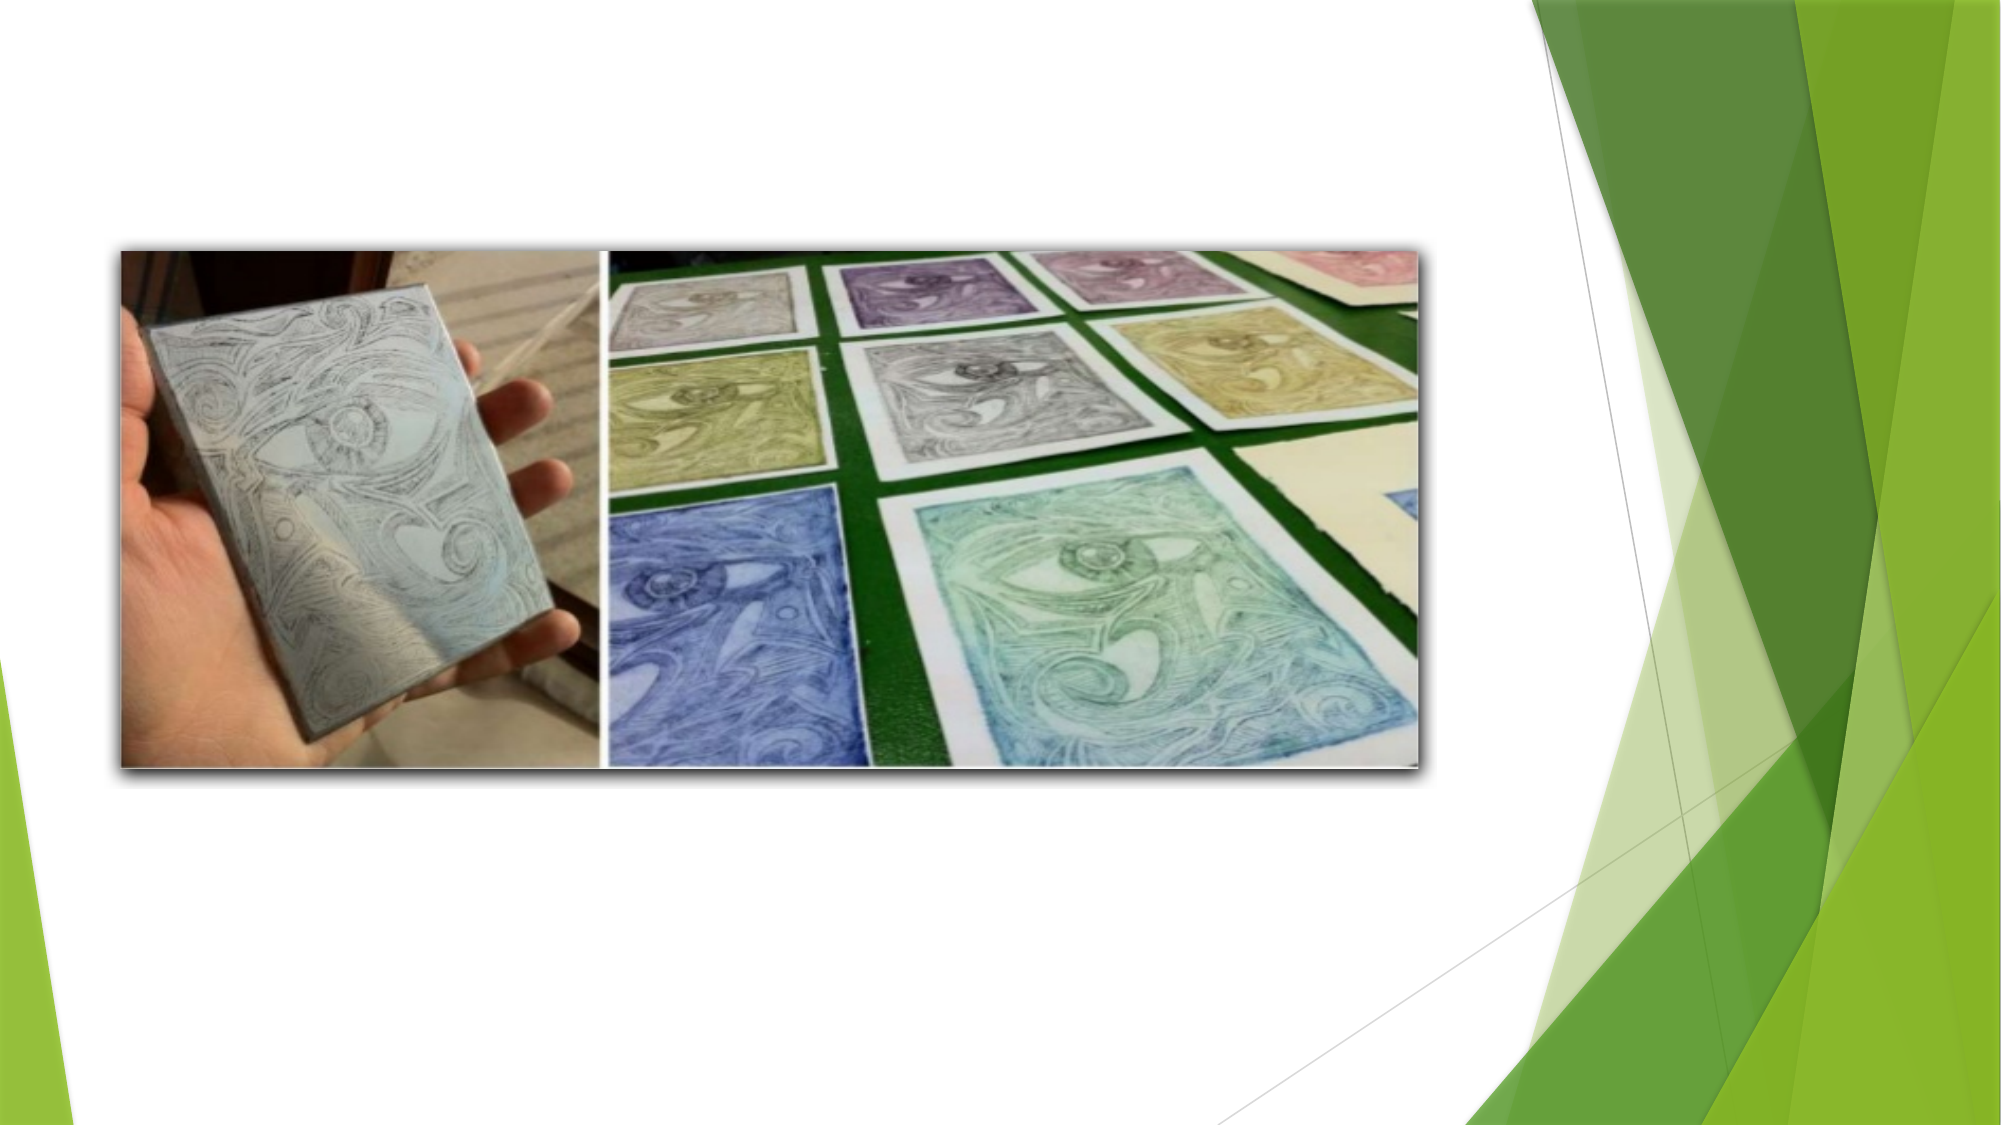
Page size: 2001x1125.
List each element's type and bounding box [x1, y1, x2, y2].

list [119, 250, 1419, 770]
